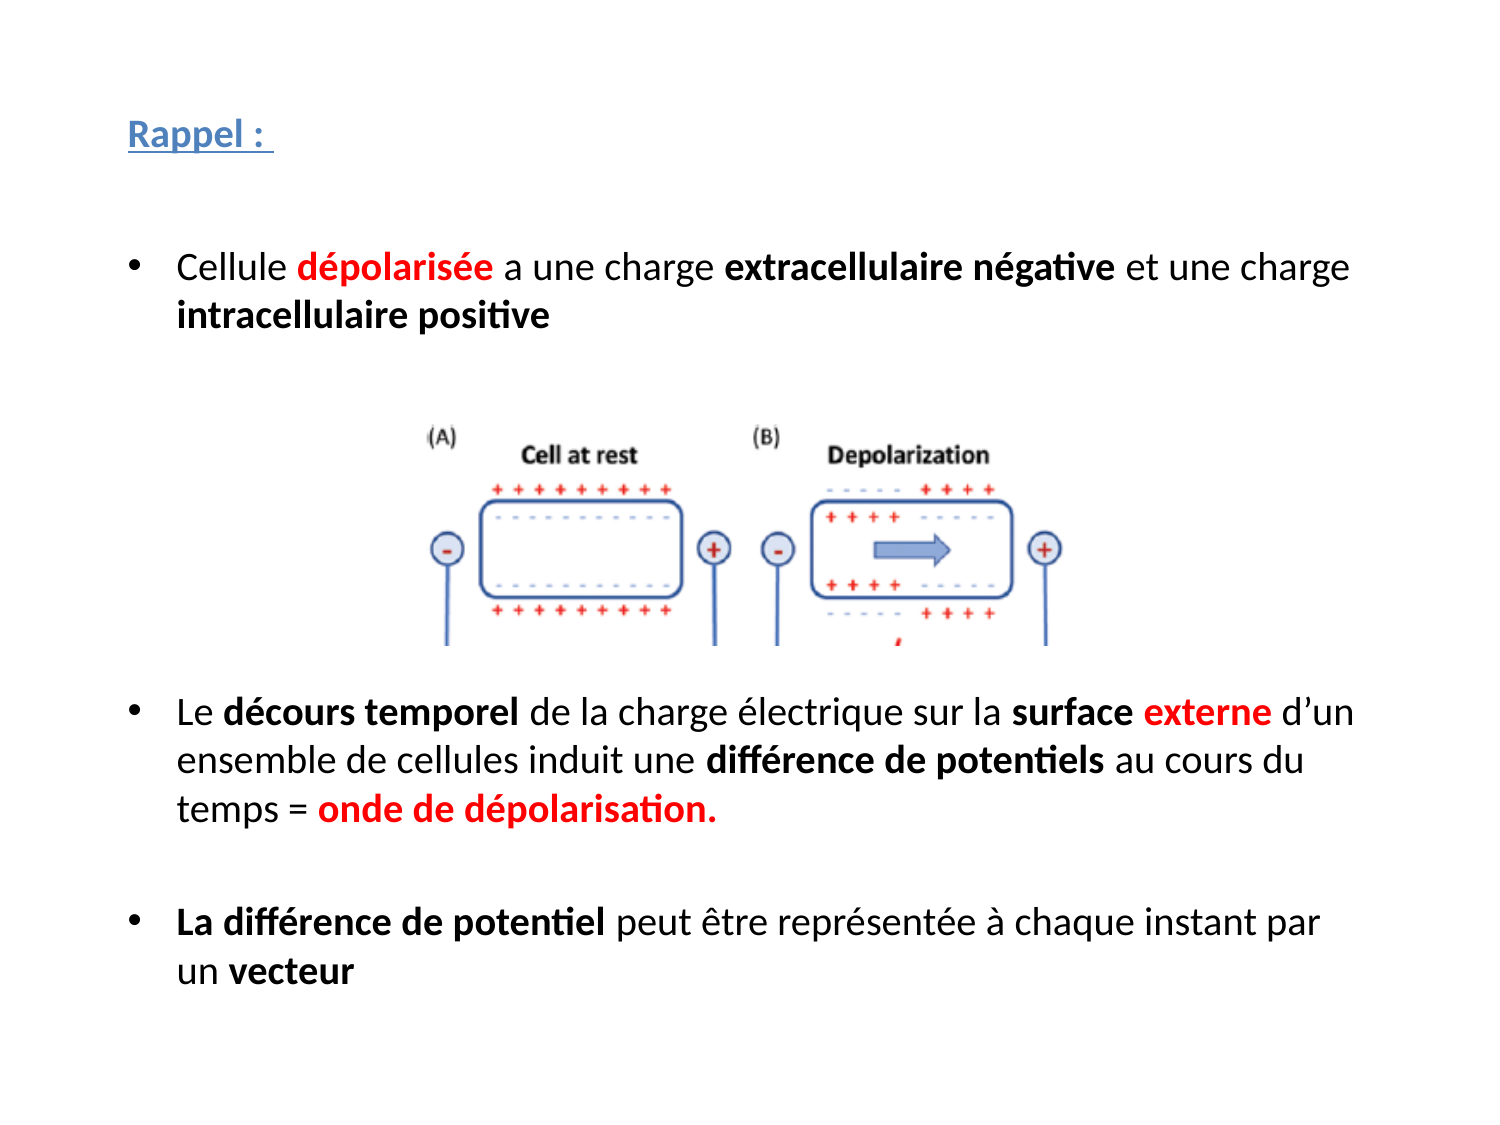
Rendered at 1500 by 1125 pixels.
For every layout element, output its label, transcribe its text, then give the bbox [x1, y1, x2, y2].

list Rappel : Cellule dépolarisée a une charge extracellulaire négative et une charge intracellulaire positive Le décours temporel de la charge électrique sur la surface externe d’un ensemble de cellules induit une différence de potentiels au cours du temps = onde de dépolarisation. La différence de potentiel peut être représentée à chaque instant par un vecteur [112, 99, 1388, 1000]
picture [348, 396, 1076, 646]
